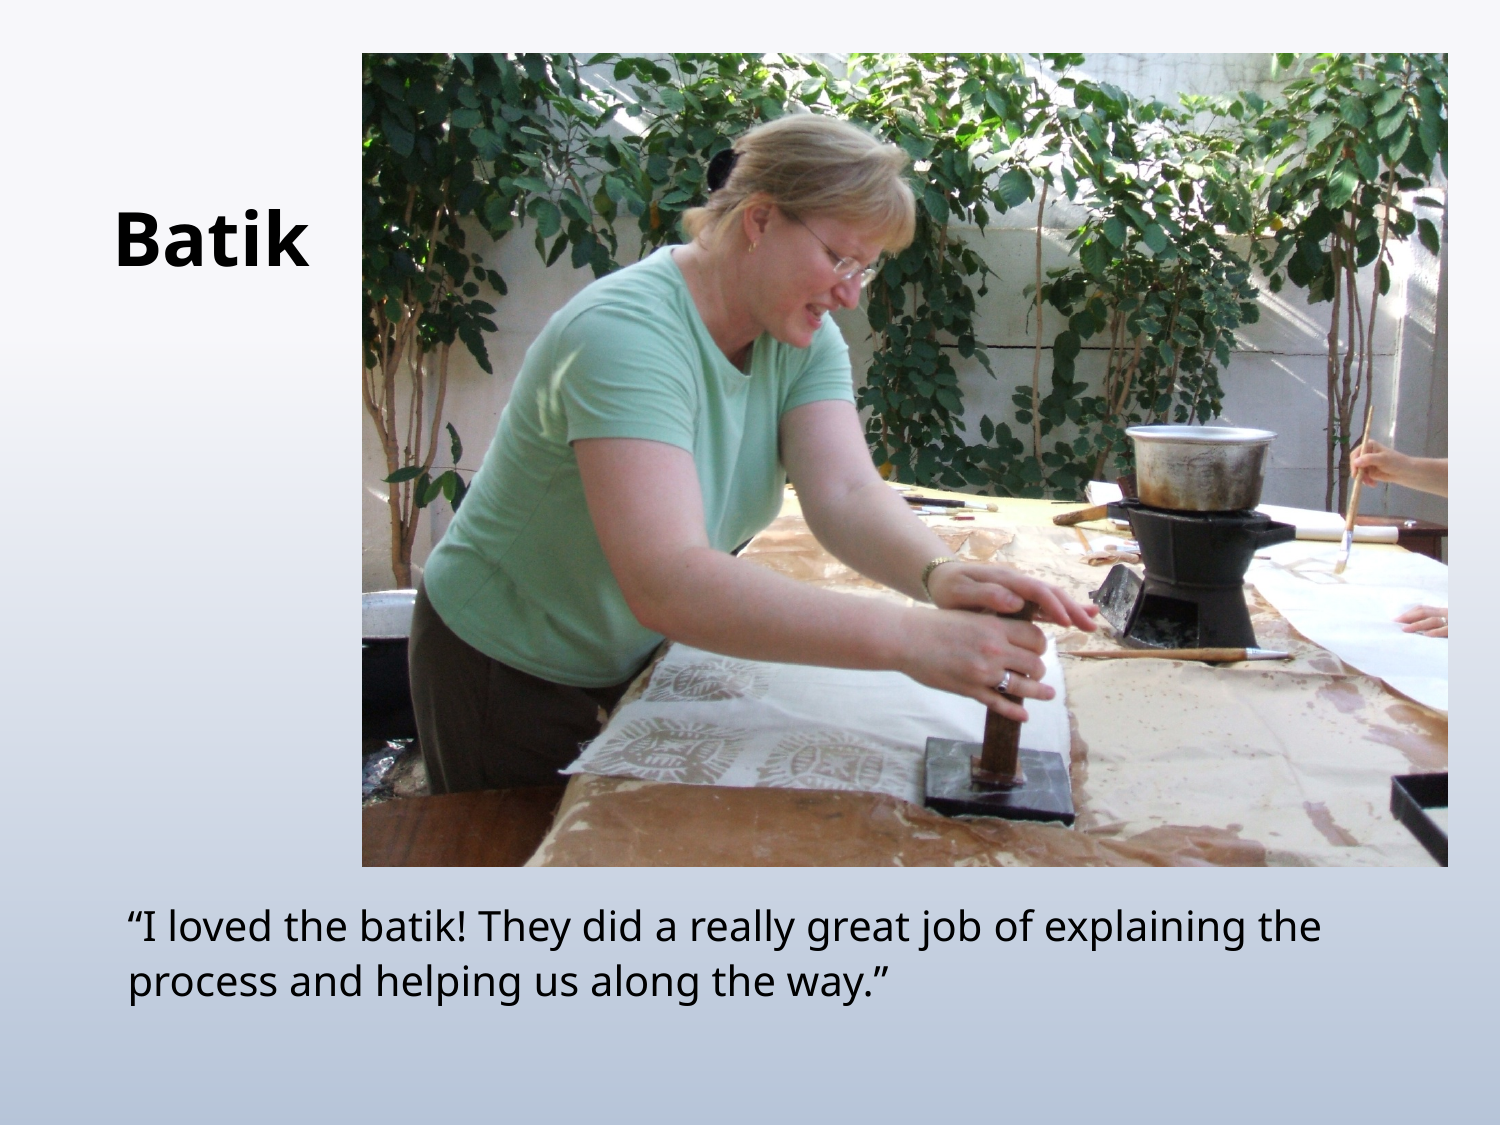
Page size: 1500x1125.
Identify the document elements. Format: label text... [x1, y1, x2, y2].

title Batik [97, 130, 360, 289]
list “I loved the batik! They did a really great job of explaining the process and helping us along the way.” [112, 887, 360, 1051]
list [360, 0, 1450, 1125]
